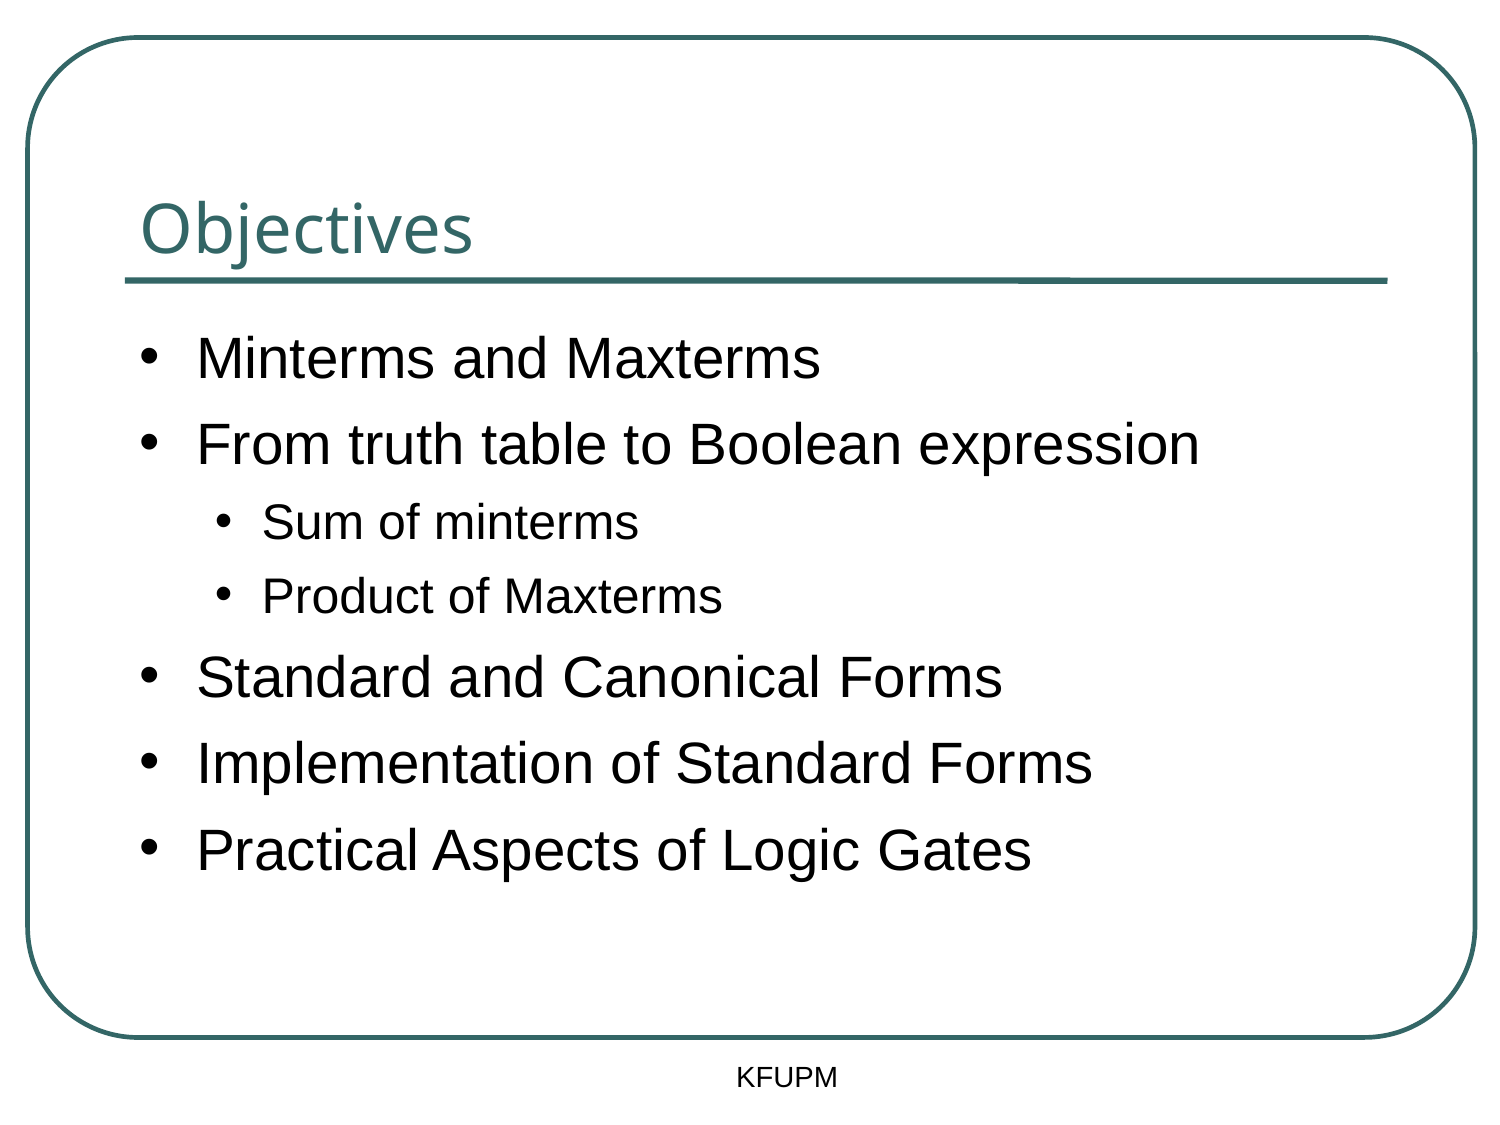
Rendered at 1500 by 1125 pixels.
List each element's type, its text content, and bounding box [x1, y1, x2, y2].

footer KFUPM [549, 1050, 1025, 1125]
title Objectives [124, 87, 1388, 275]
list Minterms and Maxterms From truth table to Boolean expression Sum of minterms Product of Maxterms Standard and Canonical Forms Implementation of Standard Forms Practical Aspects of Logic Gates [124, 312, 1388, 975]
